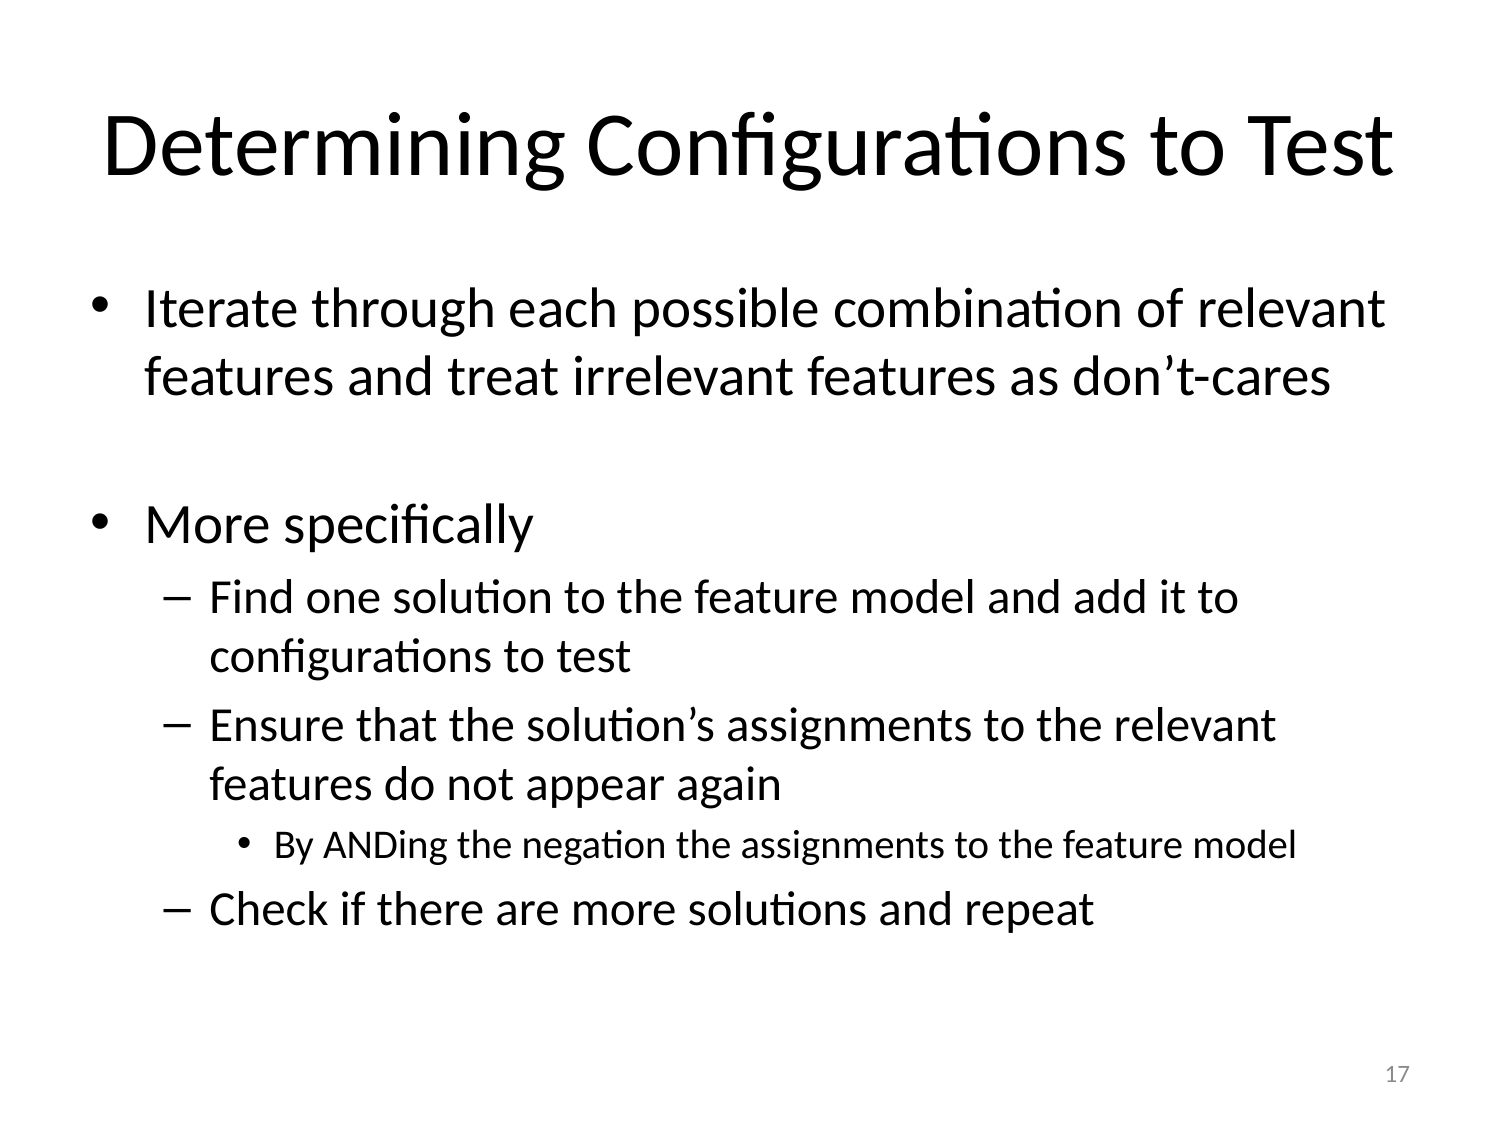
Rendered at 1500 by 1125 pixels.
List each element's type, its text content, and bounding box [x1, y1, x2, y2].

title Determining Configurations to Test [75, 45, 1425, 233]
slide_number 17 [1074, 1042, 1425, 1103]
list Iterate through each possible combination of relevant features and treat irrelevant features as don’t-cares More specifically Find one solution to the feature model and add it to configurations to test Ensure that the solution’s assignments to the relevant features do not appear again By ANDing the negation the assignments to the feature model Check if there are more solutions and repeat [75, 262, 1425, 1005]
